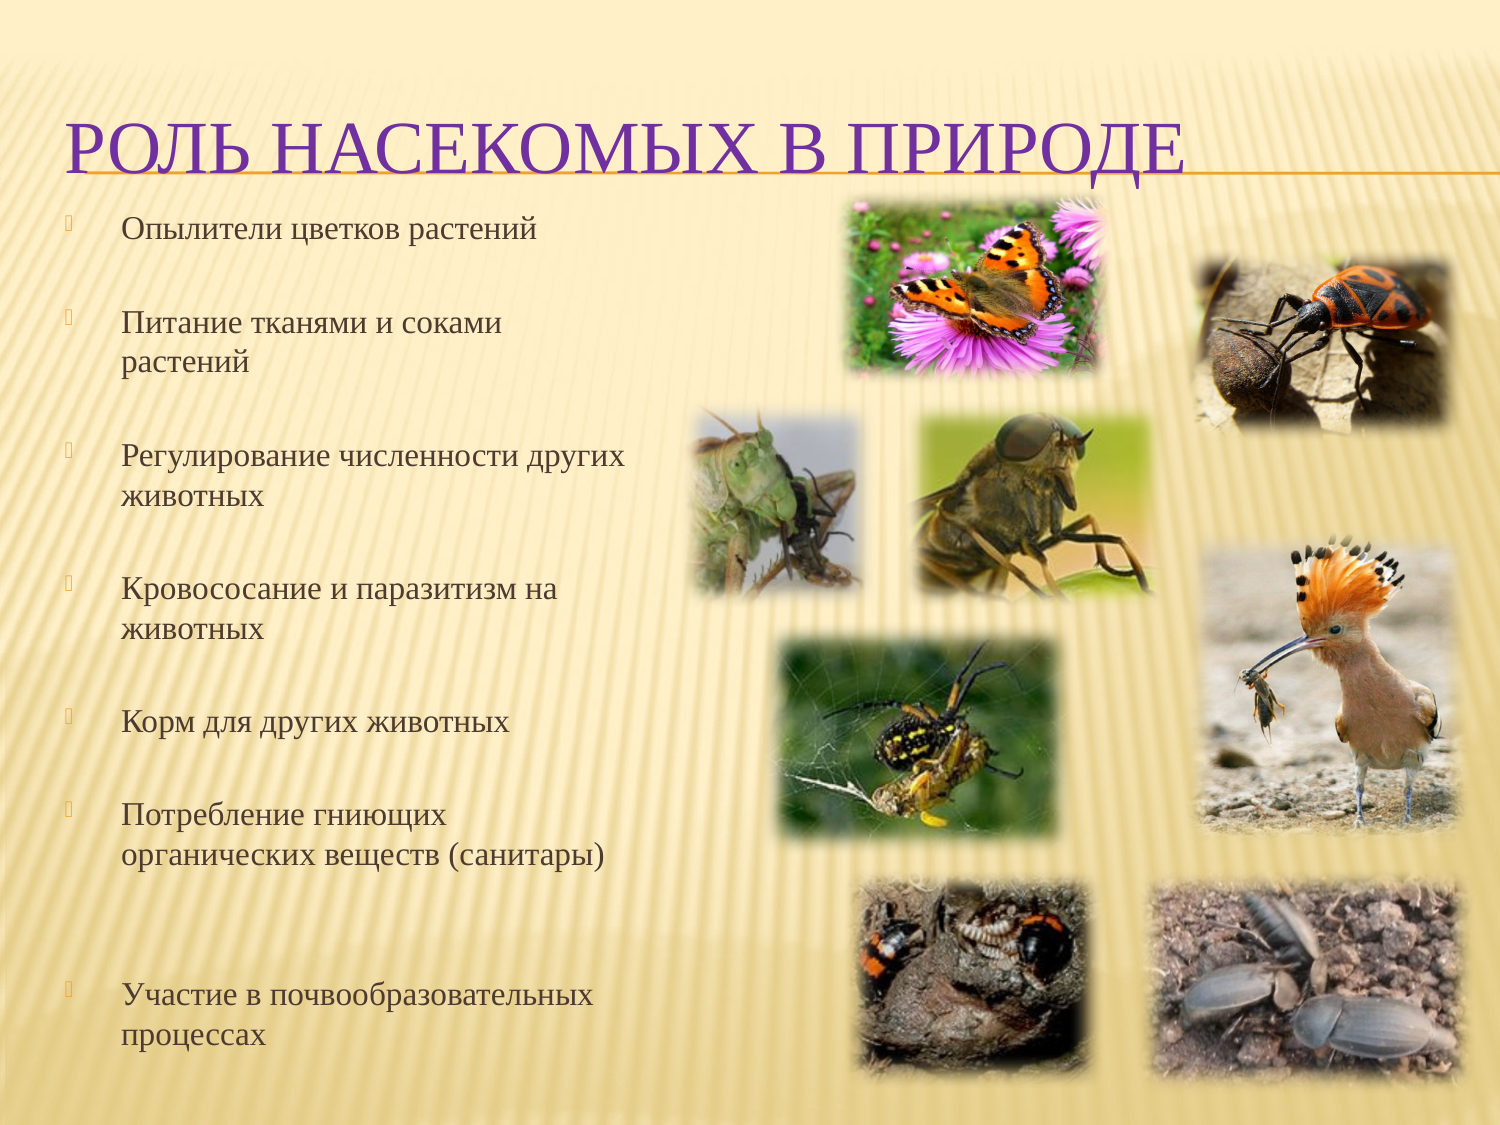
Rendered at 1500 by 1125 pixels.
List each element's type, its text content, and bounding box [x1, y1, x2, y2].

picture [1183, 245, 1466, 443]
picture [1136, 866, 1476, 1095]
picture [1183, 526, 1473, 844]
picture [843, 866, 1106, 1091]
list Опылители цветков растений Питание тканями и соками растений Регулирование численности других животных Кровососание и паразитизм на животных Корм для других животных Потребление гниющих органических веществ (санитары) Участие в почвообразовательных процессах [50, 199, 645, 1079]
picture [831, 187, 1114, 387]
picture [679, 398, 878, 610]
title роль насекомых в природе [50, 75, 1475, 213]
picture [902, 398, 1168, 610]
picture [761, 620, 1075, 856]
